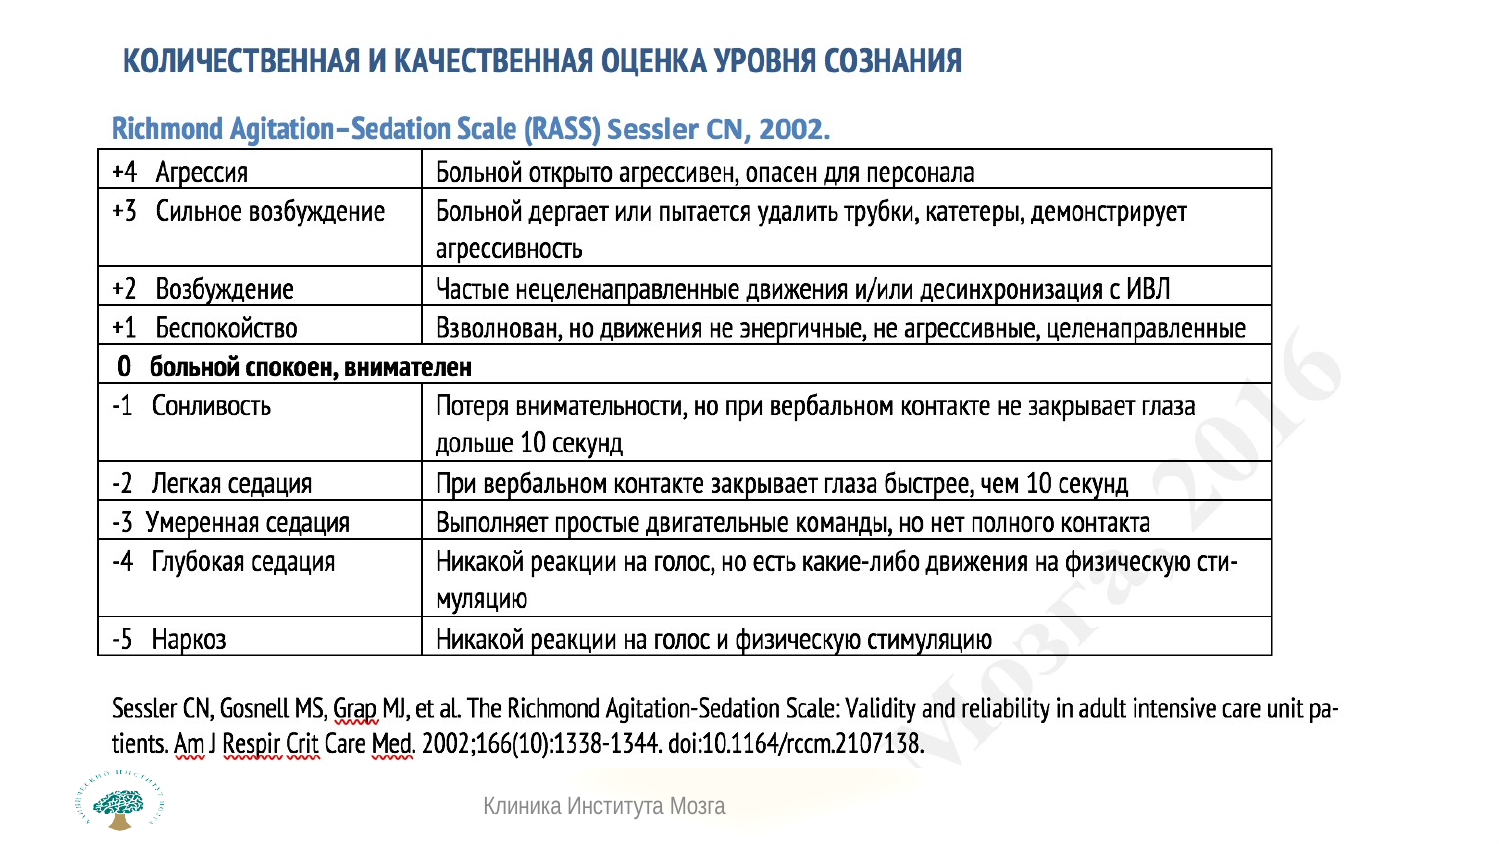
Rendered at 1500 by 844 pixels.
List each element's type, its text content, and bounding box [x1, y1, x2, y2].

picture [75, 770, 164, 831]
text_box Клиника Института Мозга [481, 788, 730, 820]
picture [77, 33, 1500, 844]
